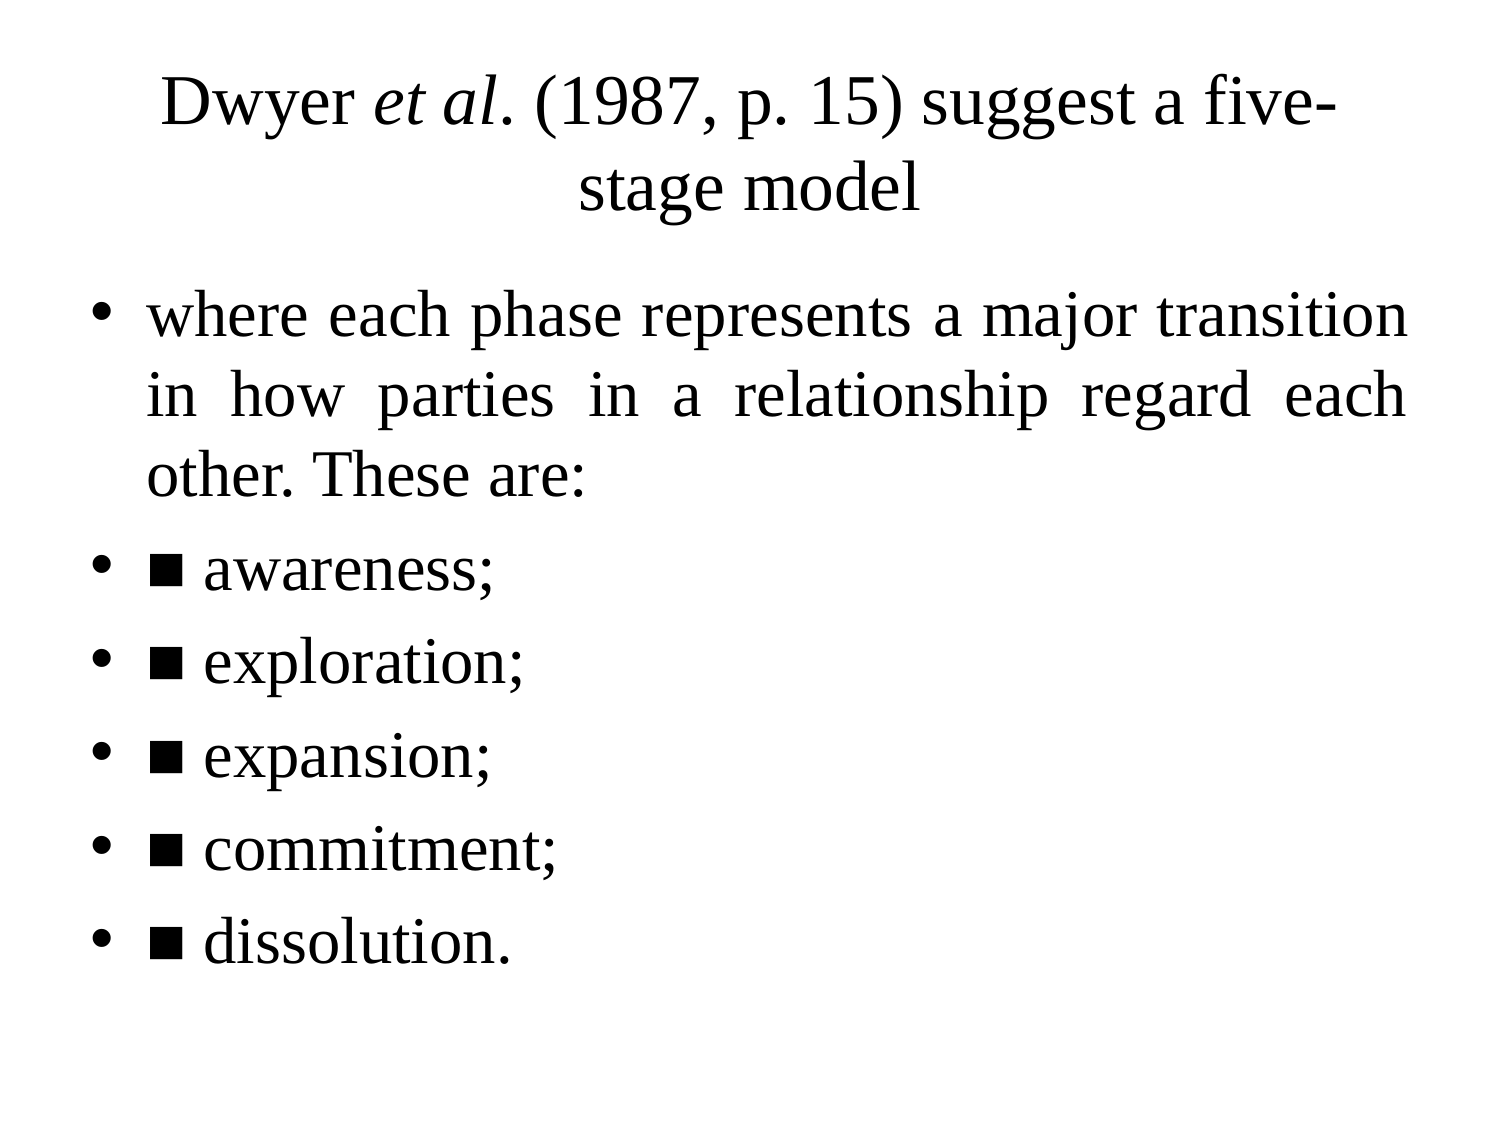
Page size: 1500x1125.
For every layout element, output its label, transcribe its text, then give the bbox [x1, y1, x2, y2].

title Dwyer et al. (1987, p. 15) suggest a five-stage model [75, 45, 1425, 233]
list where each phase represents a major transition in how parties in a relationship regard each other. These are: ■ awareness; ■ exploration; ■ expansion; ■ commitment; ■ dissolution. [75, 262, 1425, 1005]
